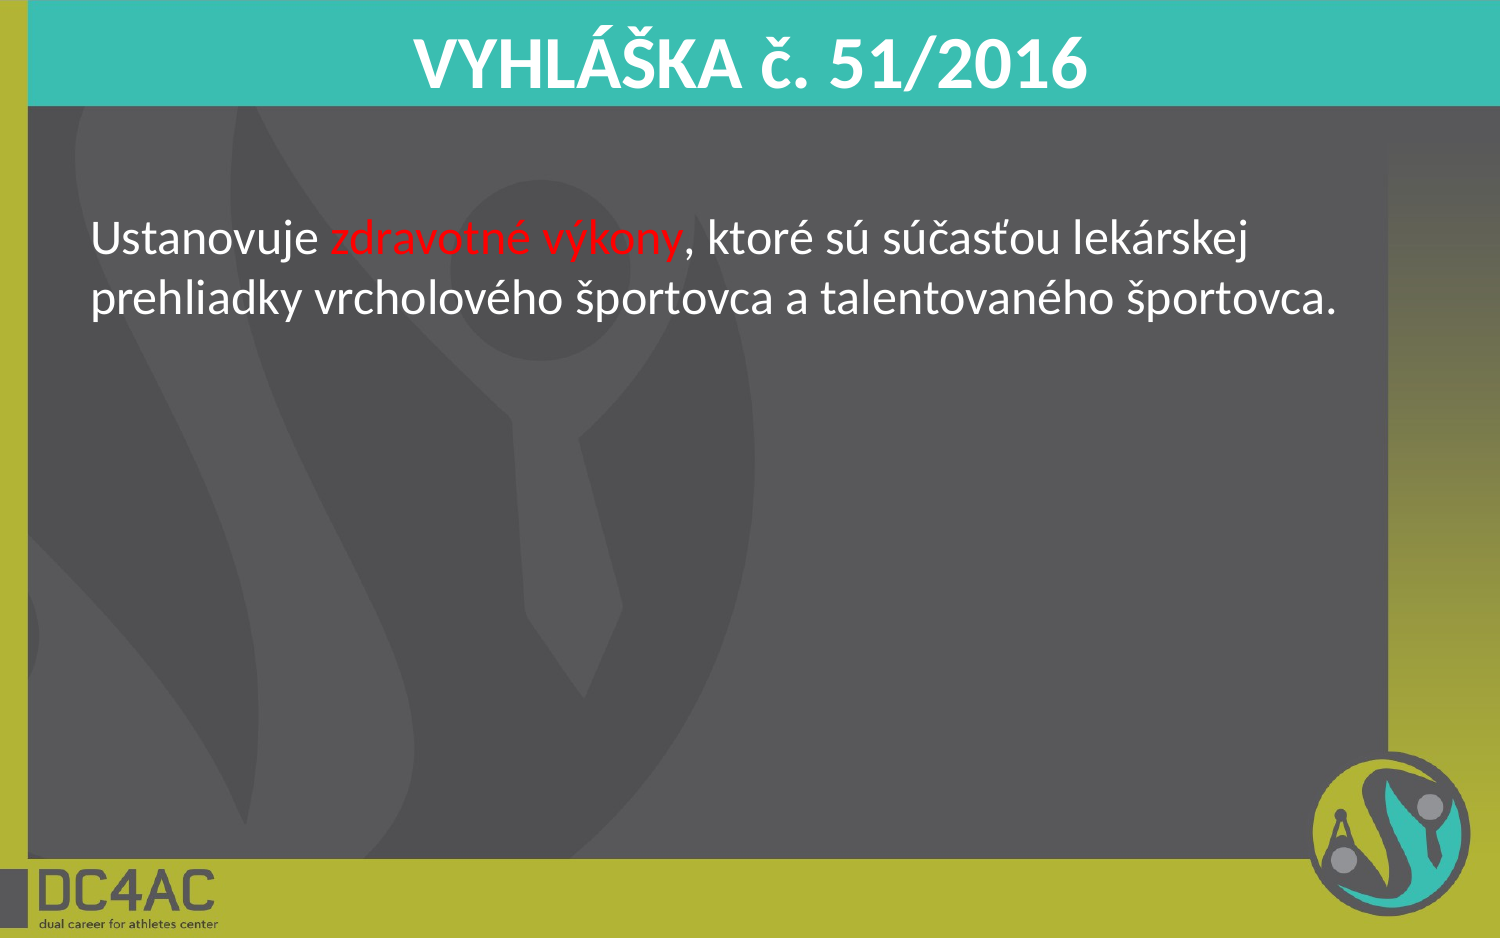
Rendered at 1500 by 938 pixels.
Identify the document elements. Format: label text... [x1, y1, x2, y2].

title VYHLÁŠKA č. 51/2016 [76, 19, 1427, 97]
picture [0, 0, 1500, 938]
list Ustanovuje zdravotné výkony, ktoré sú súčasťou lekárskej prehliadky vrcholového športovca a talentovaného športovca. [75, 197, 1425, 838]
